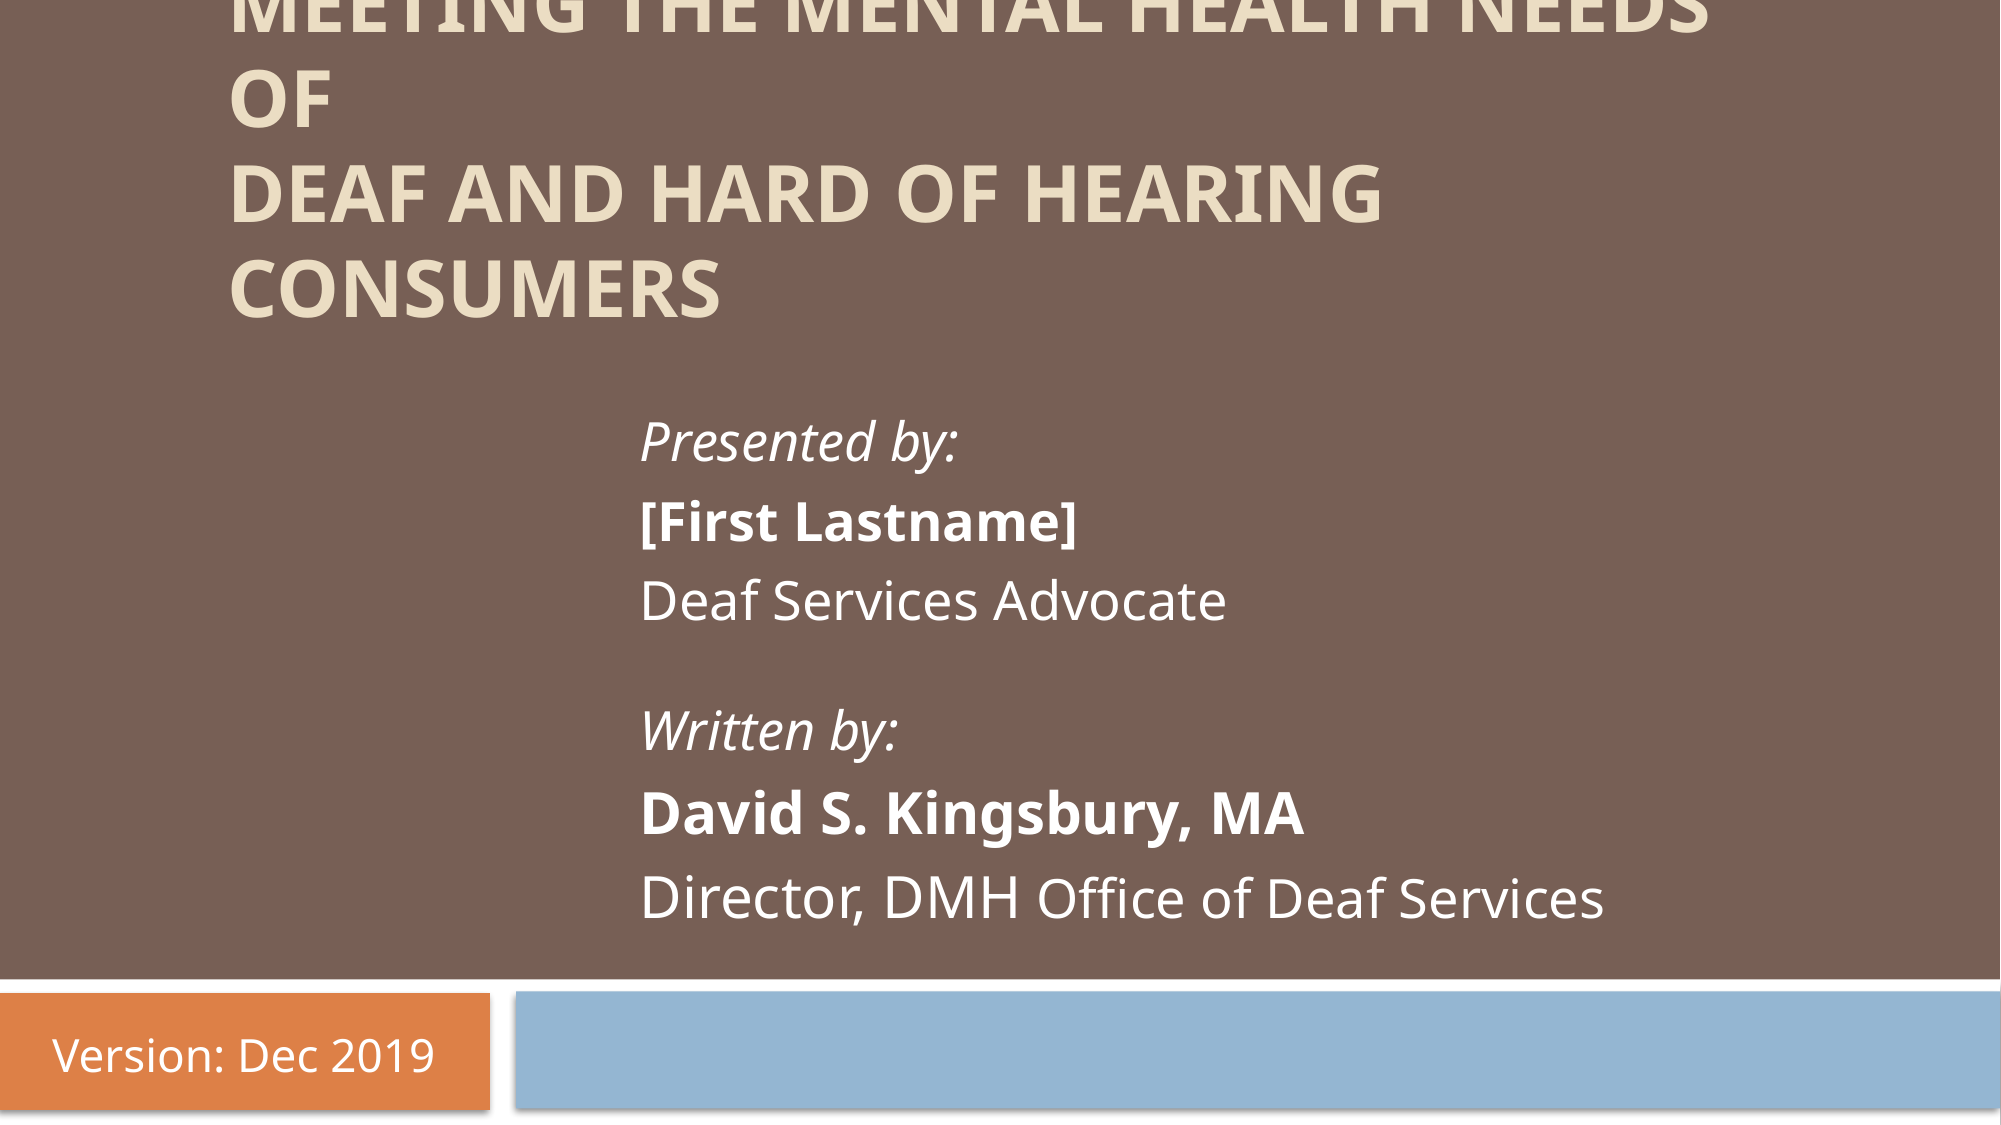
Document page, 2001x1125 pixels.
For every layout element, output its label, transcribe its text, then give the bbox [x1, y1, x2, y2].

text_box Version: Dec 2019 [0, 1019, 488, 1090]
title Meeting the Mental Health Needs of Deaf and Hard of Hearing Consumers [212, 99, 1775, 342]
subtitle Presented by: [First Lastname] Deaf Services Advocate Written by: David S. Kingsbury, MA Director, DMH Office of Deaf Services [624, 387, 1675, 950]
